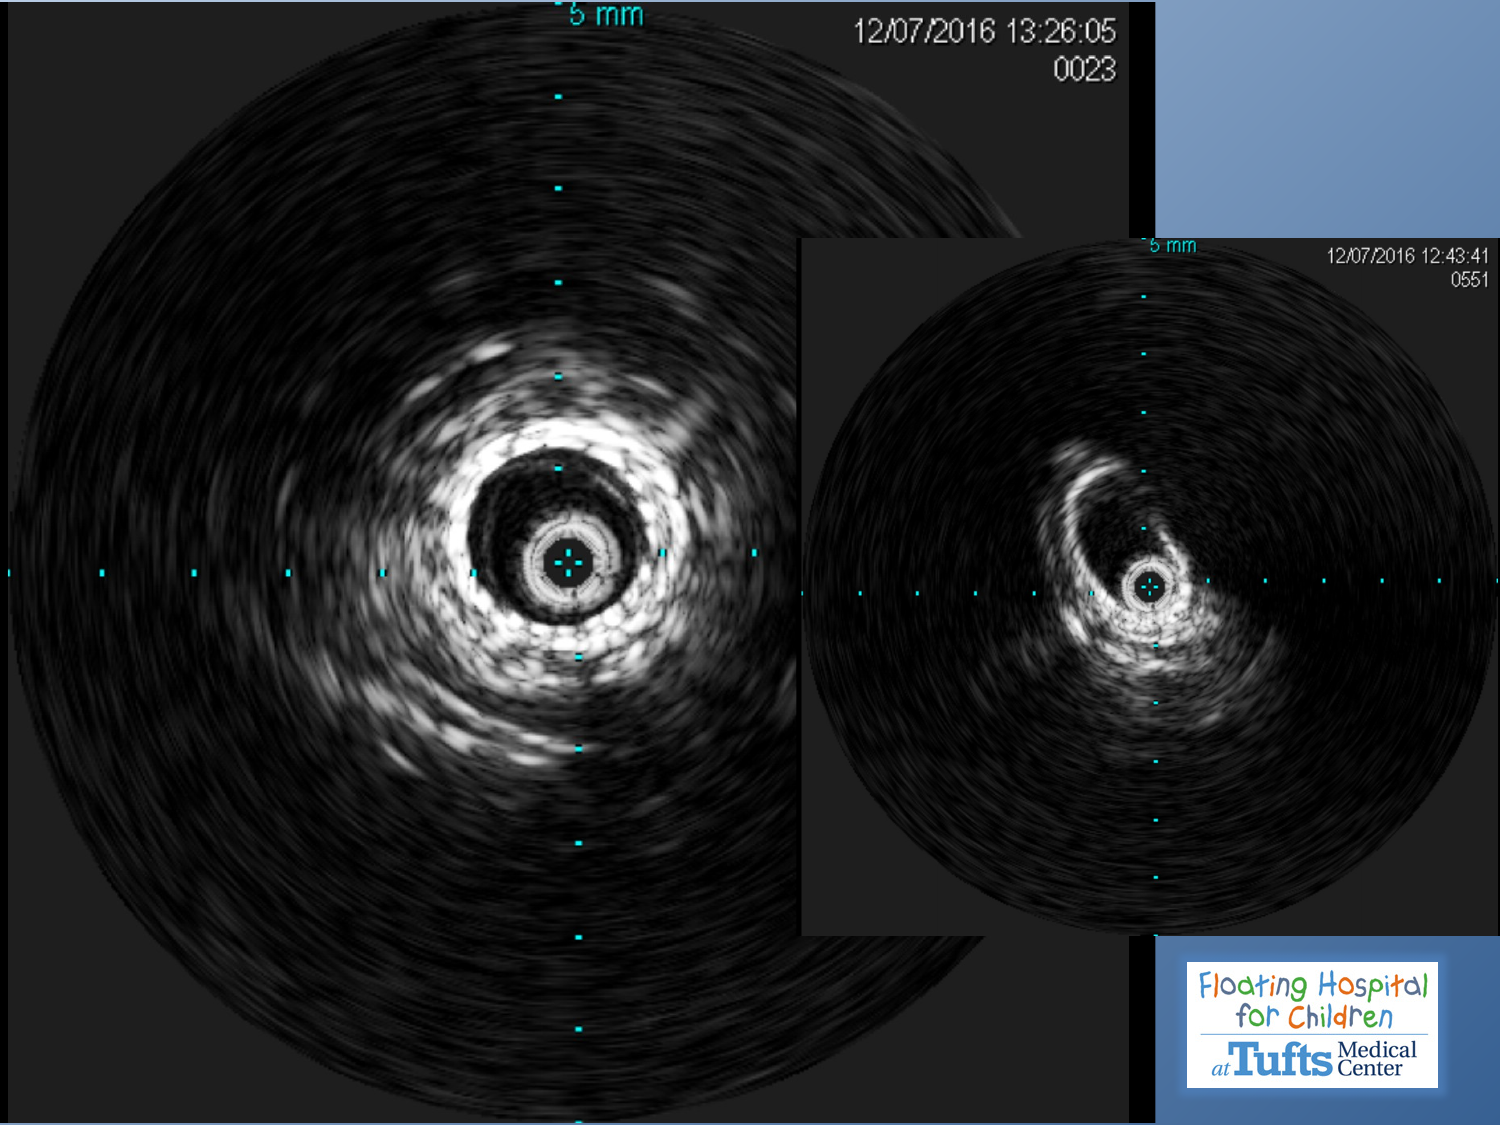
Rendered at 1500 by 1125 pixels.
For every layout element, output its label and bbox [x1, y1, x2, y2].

list [0, 0, 1156, 1125]
picture [1187, 962, 1438, 1088]
picture [796, 237, 1500, 937]
